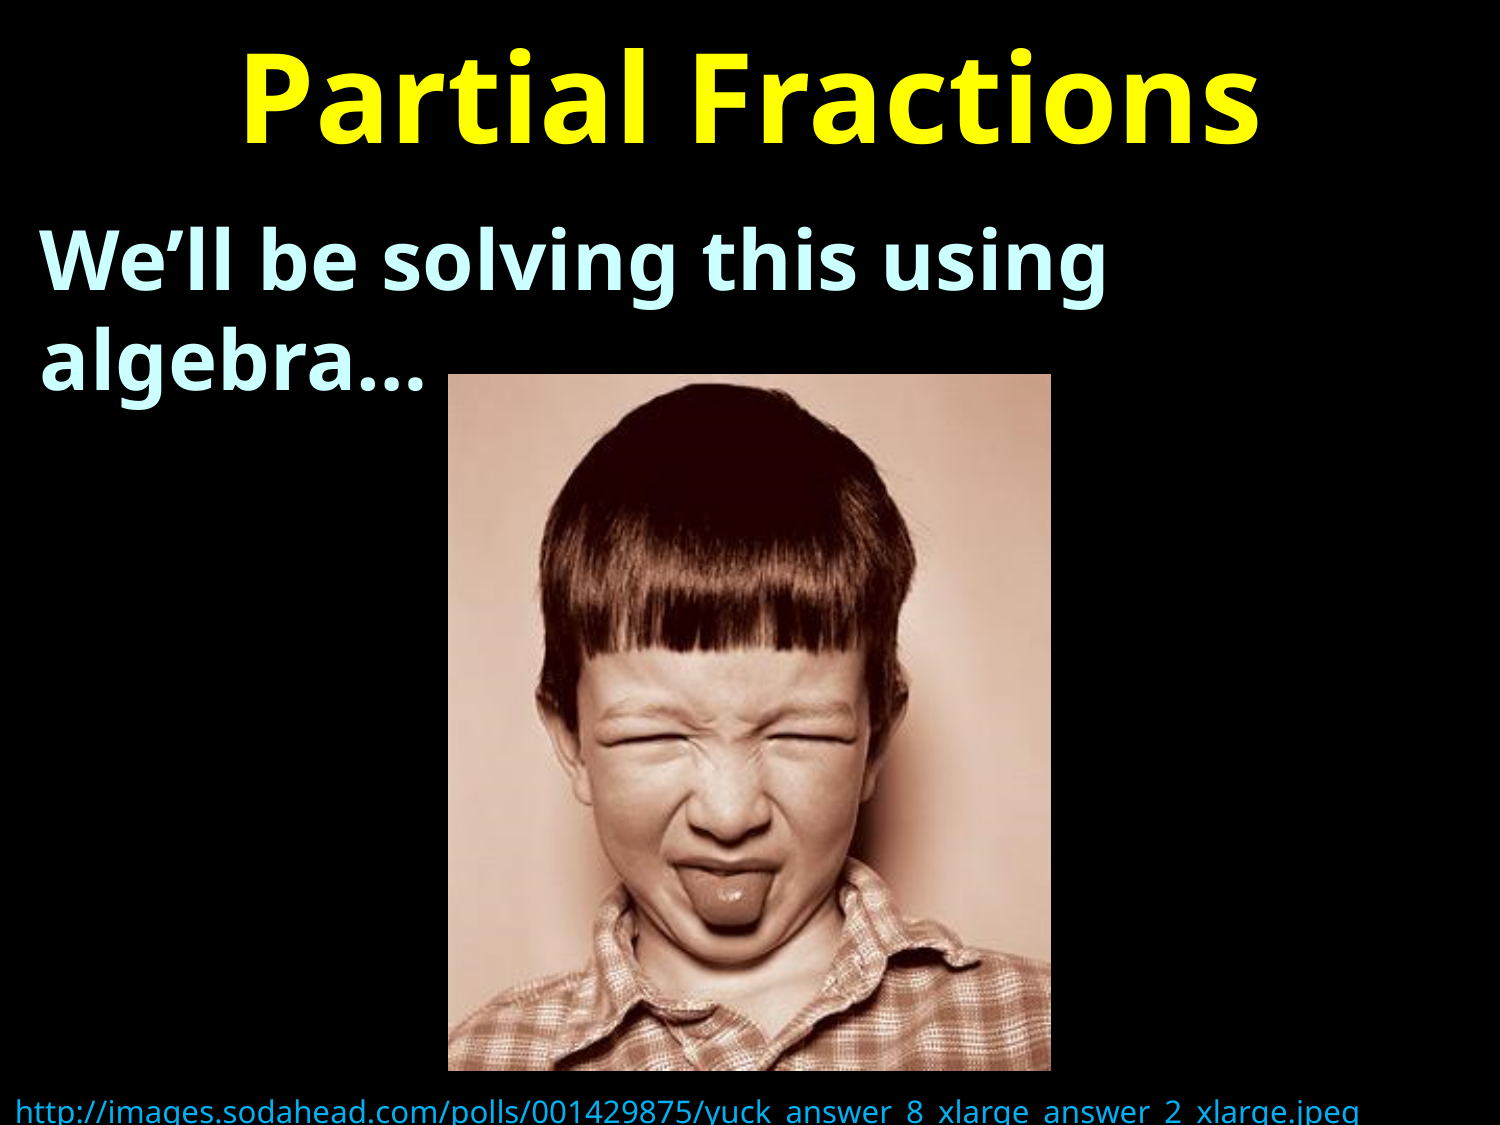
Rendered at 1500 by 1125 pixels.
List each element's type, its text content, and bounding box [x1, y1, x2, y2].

picture [448, 374, 1052, 1072]
title Partial Fractions [0, 0, 1500, 188]
text_box http://images.sodahead.com/polls/001429875/yuck_answer_8_xlarge_answer_2_xlarge.jpeg [0, 1084, 1500, 1125]
list We’ll be solving this using algebra… [24, 200, 1500, 1084]
